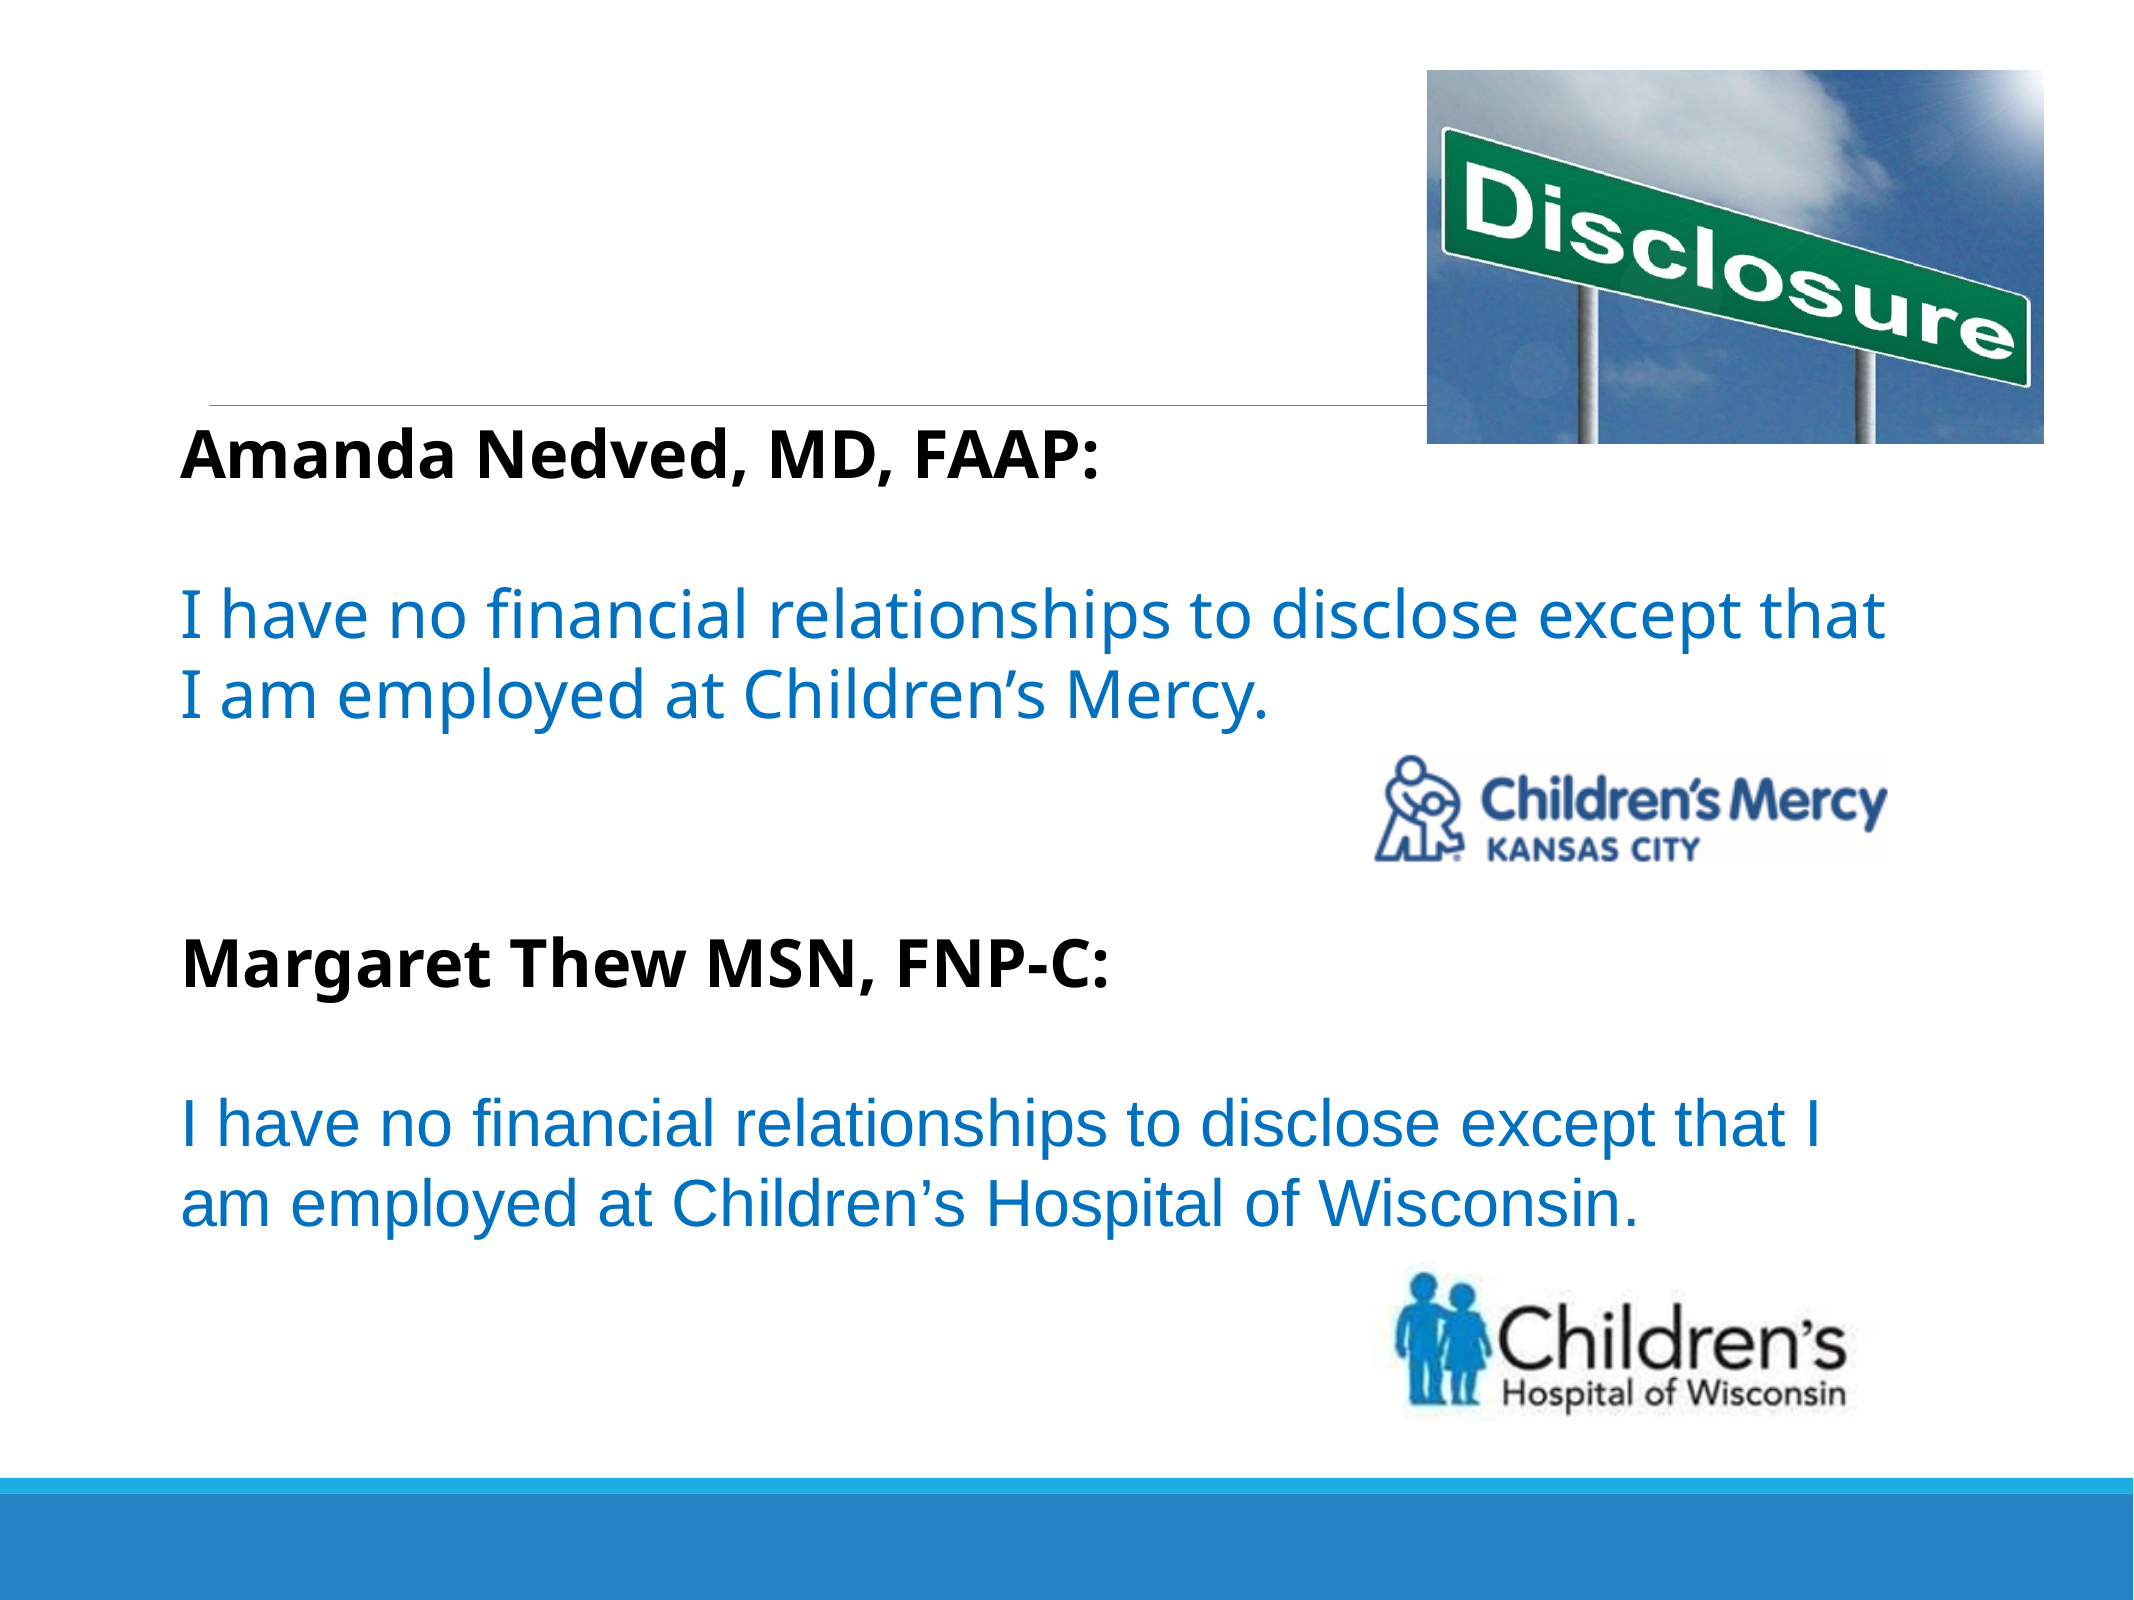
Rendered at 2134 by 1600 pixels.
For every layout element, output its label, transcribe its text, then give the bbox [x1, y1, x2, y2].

text_box Amanda Nedved, MD, FAAP: I have no financial relationships to disclose except that I am employed at Children’s Mercy. [165, 404, 1917, 739]
picture [1356, 1258, 1879, 1423]
text_box Margaret Thew MSN, FNP-C: I have no financial relationships to disclose except that I am employed at Children’s Hospital of Wisconsin​. [165, 912, 1878, 1248]
picture [1426, 69, 2045, 445]
picture [1310, 715, 1951, 912]
